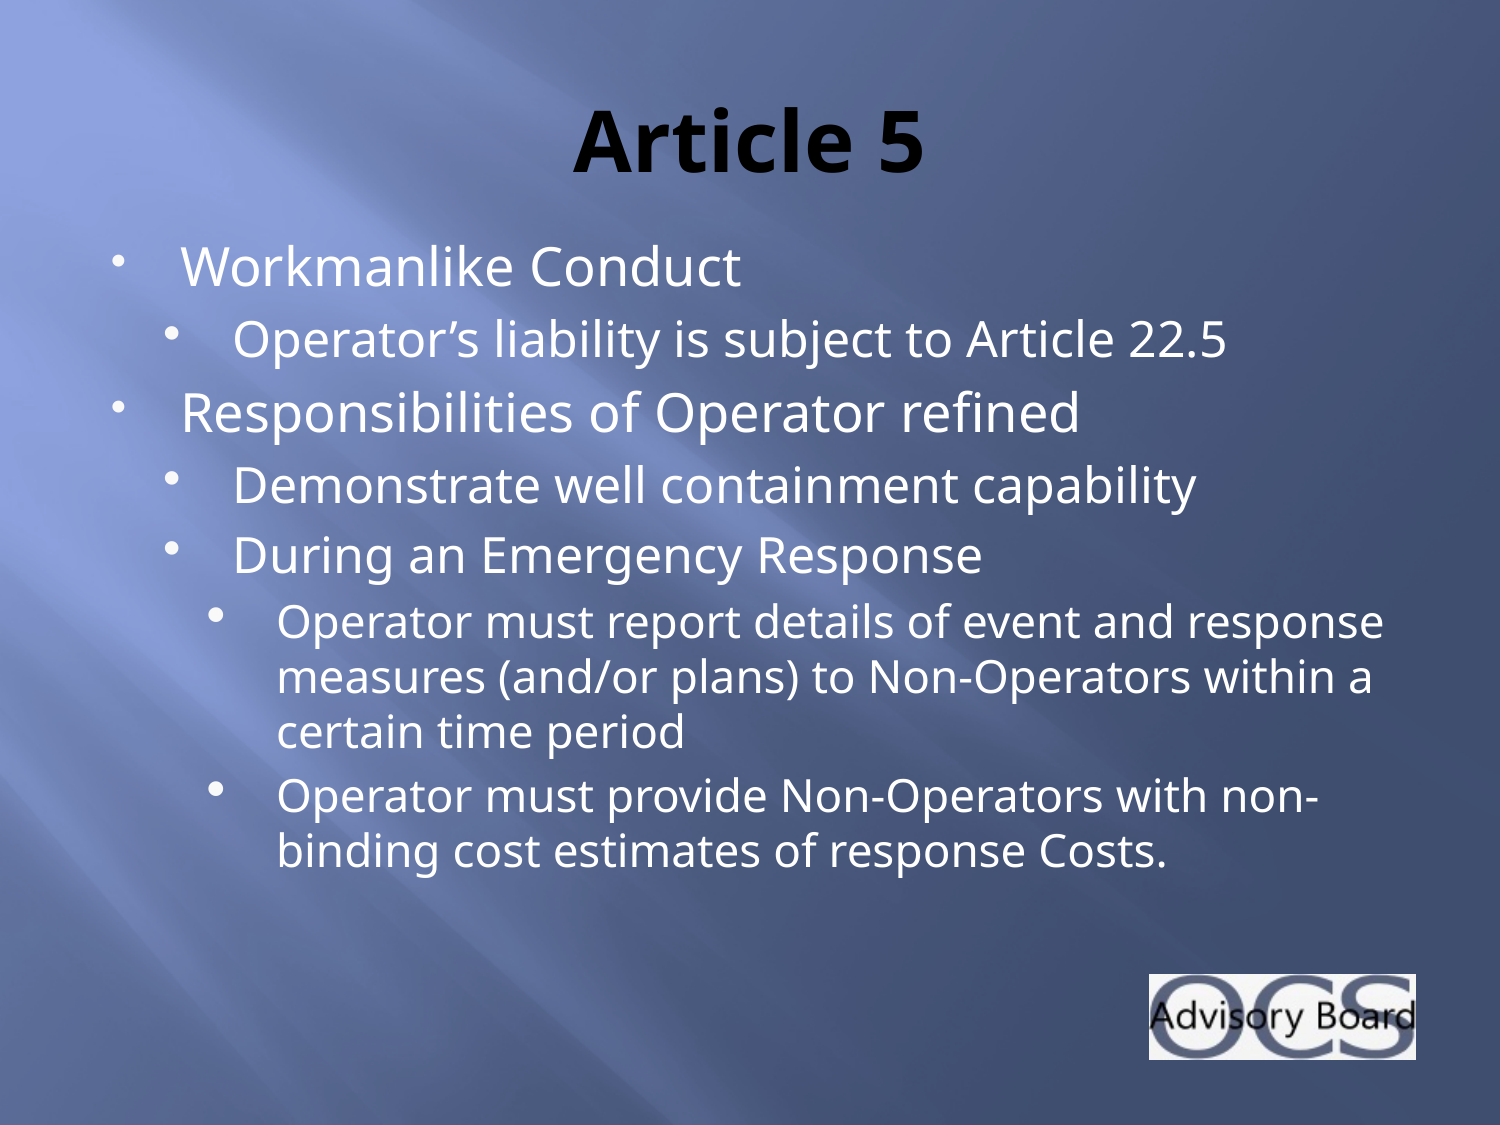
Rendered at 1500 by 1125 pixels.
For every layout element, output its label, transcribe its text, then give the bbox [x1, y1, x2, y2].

picture [1149, 974, 1416, 1060]
list Workmanlike Conduct Operator’s liability is subject to Article 22.5 Responsibilities of Operator refined Demonstrate well containment capability During an Emergency Response Operator must report details of event and response measures (and/or plans) to Non-Operators within a certain time period Operator must provide Non-Operators with non-binding cost estimates of response Costs. [75, 224, 1425, 1035]
title Article 5 [75, 45, 1425, 224]
